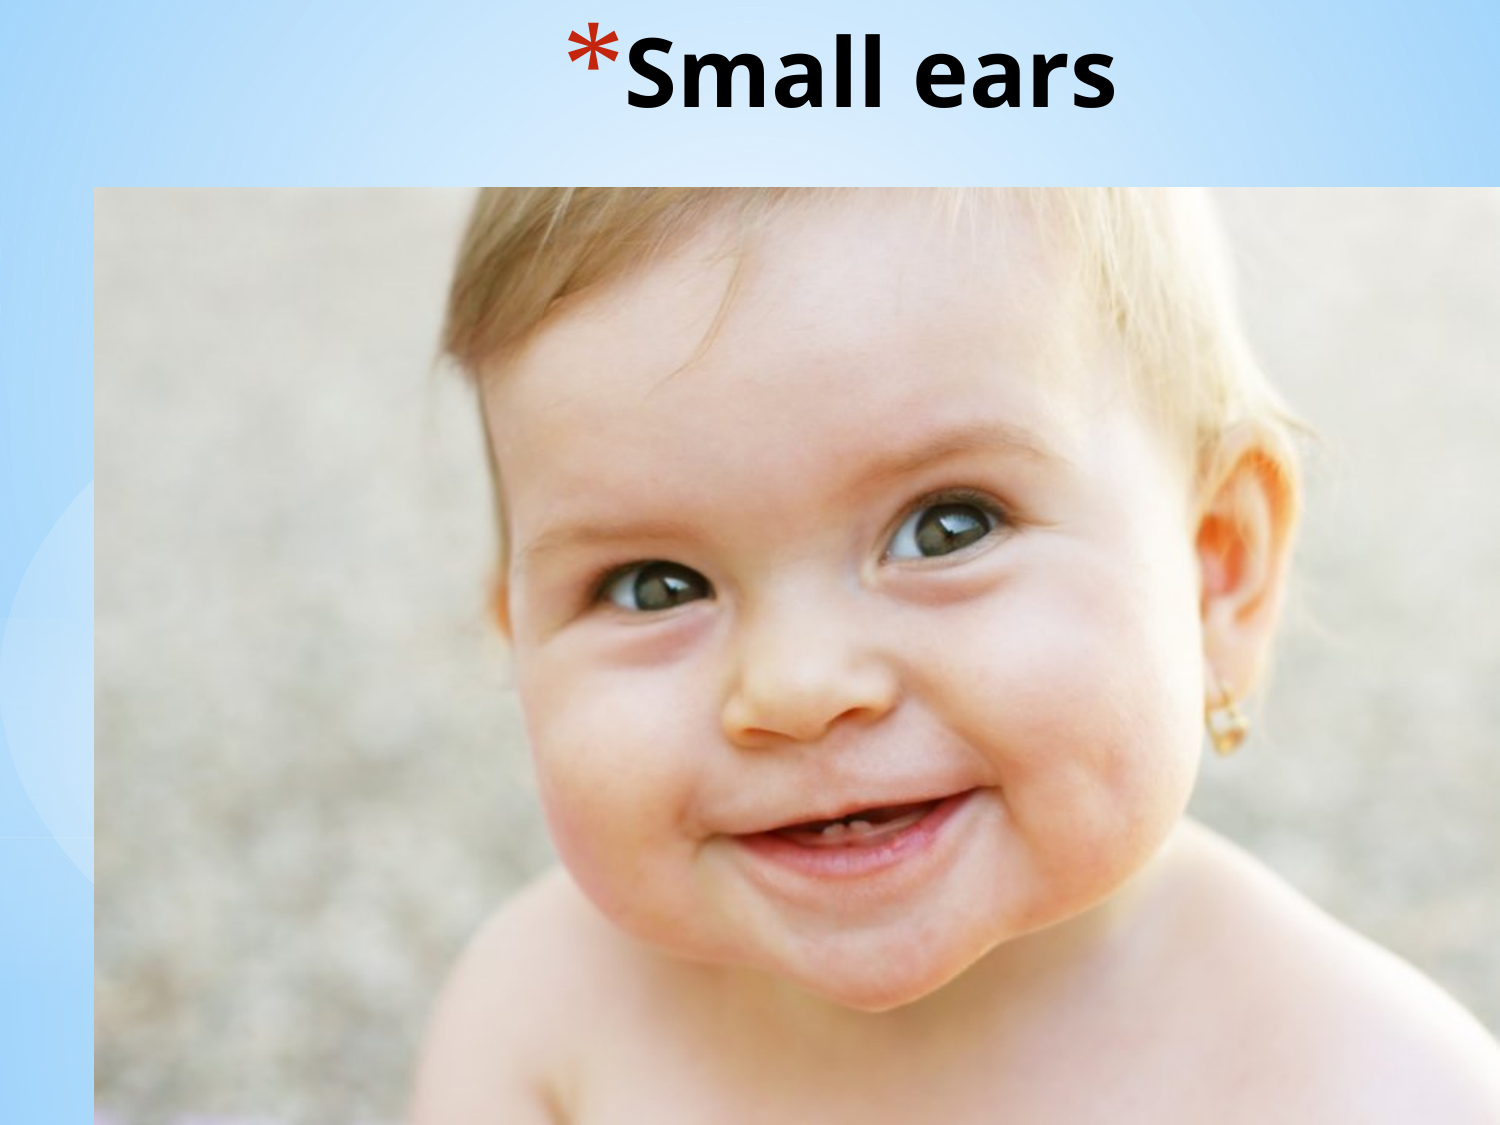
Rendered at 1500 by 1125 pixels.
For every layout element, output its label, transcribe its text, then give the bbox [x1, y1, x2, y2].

title Small ears [64, 3, 1134, 192]
picture [94, 187, 1500, 1125]
